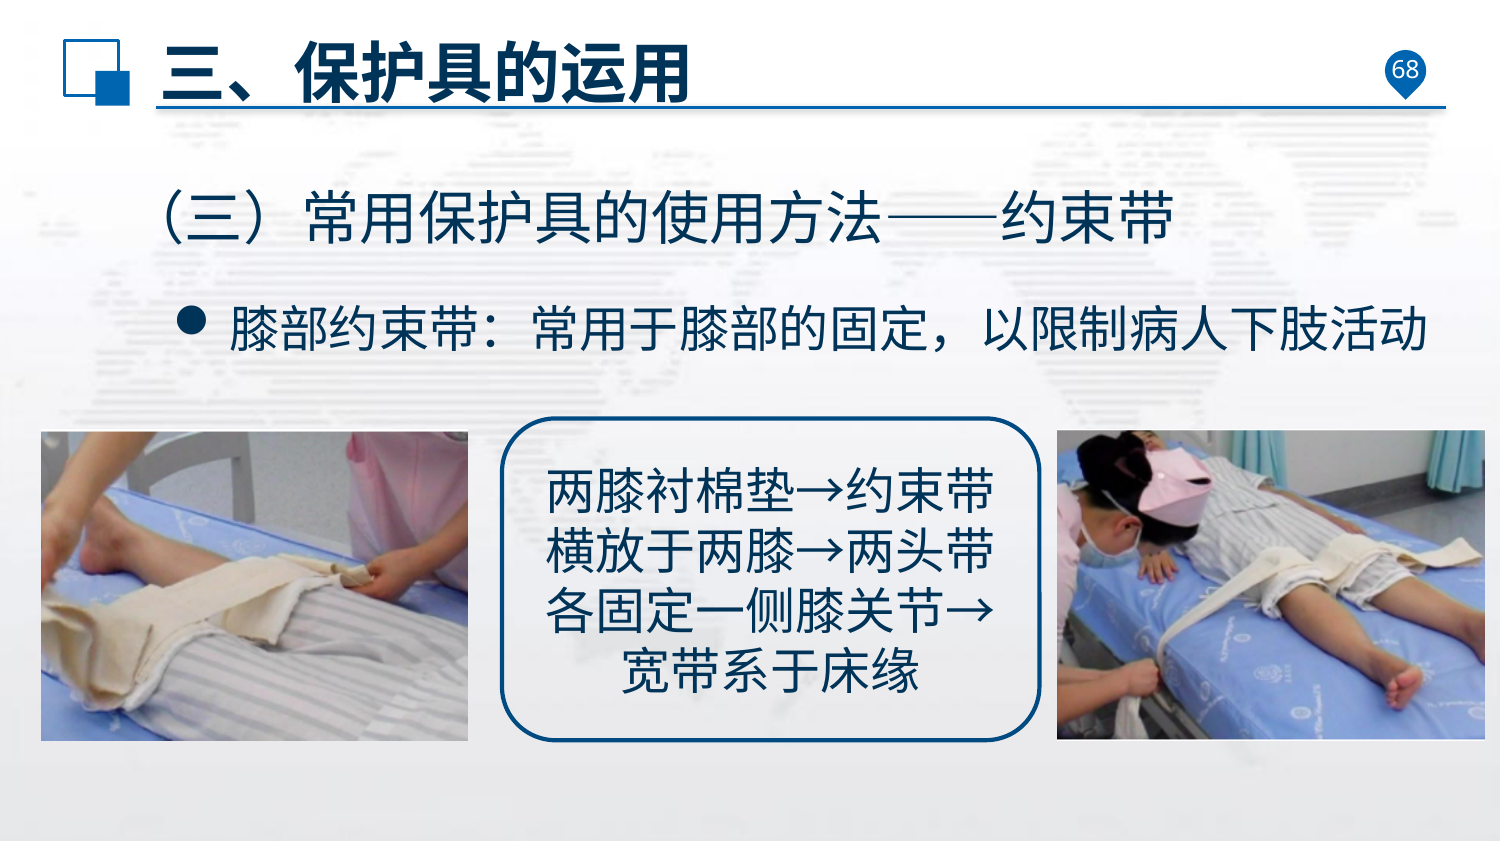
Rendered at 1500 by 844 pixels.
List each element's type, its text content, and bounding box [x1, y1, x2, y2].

text_box 膝部约束带：常用于膝部的固定，以限制病人下肢活动 [158, 259, 1445, 365]
slide_number 68 [1305, 45, 1500, 96]
picture [0, 0, 1500, 841]
text_box （三）常用保护具的使用方法——约束带 [112, 173, 1235, 259]
text_box 两膝衬棉垫→约束带横放于两膝→两头带各固定一侧膝关节→宽带系于床缘 [499, 416, 1042, 743]
title 三、保护具的运用 [148, 43, 1117, 99]
